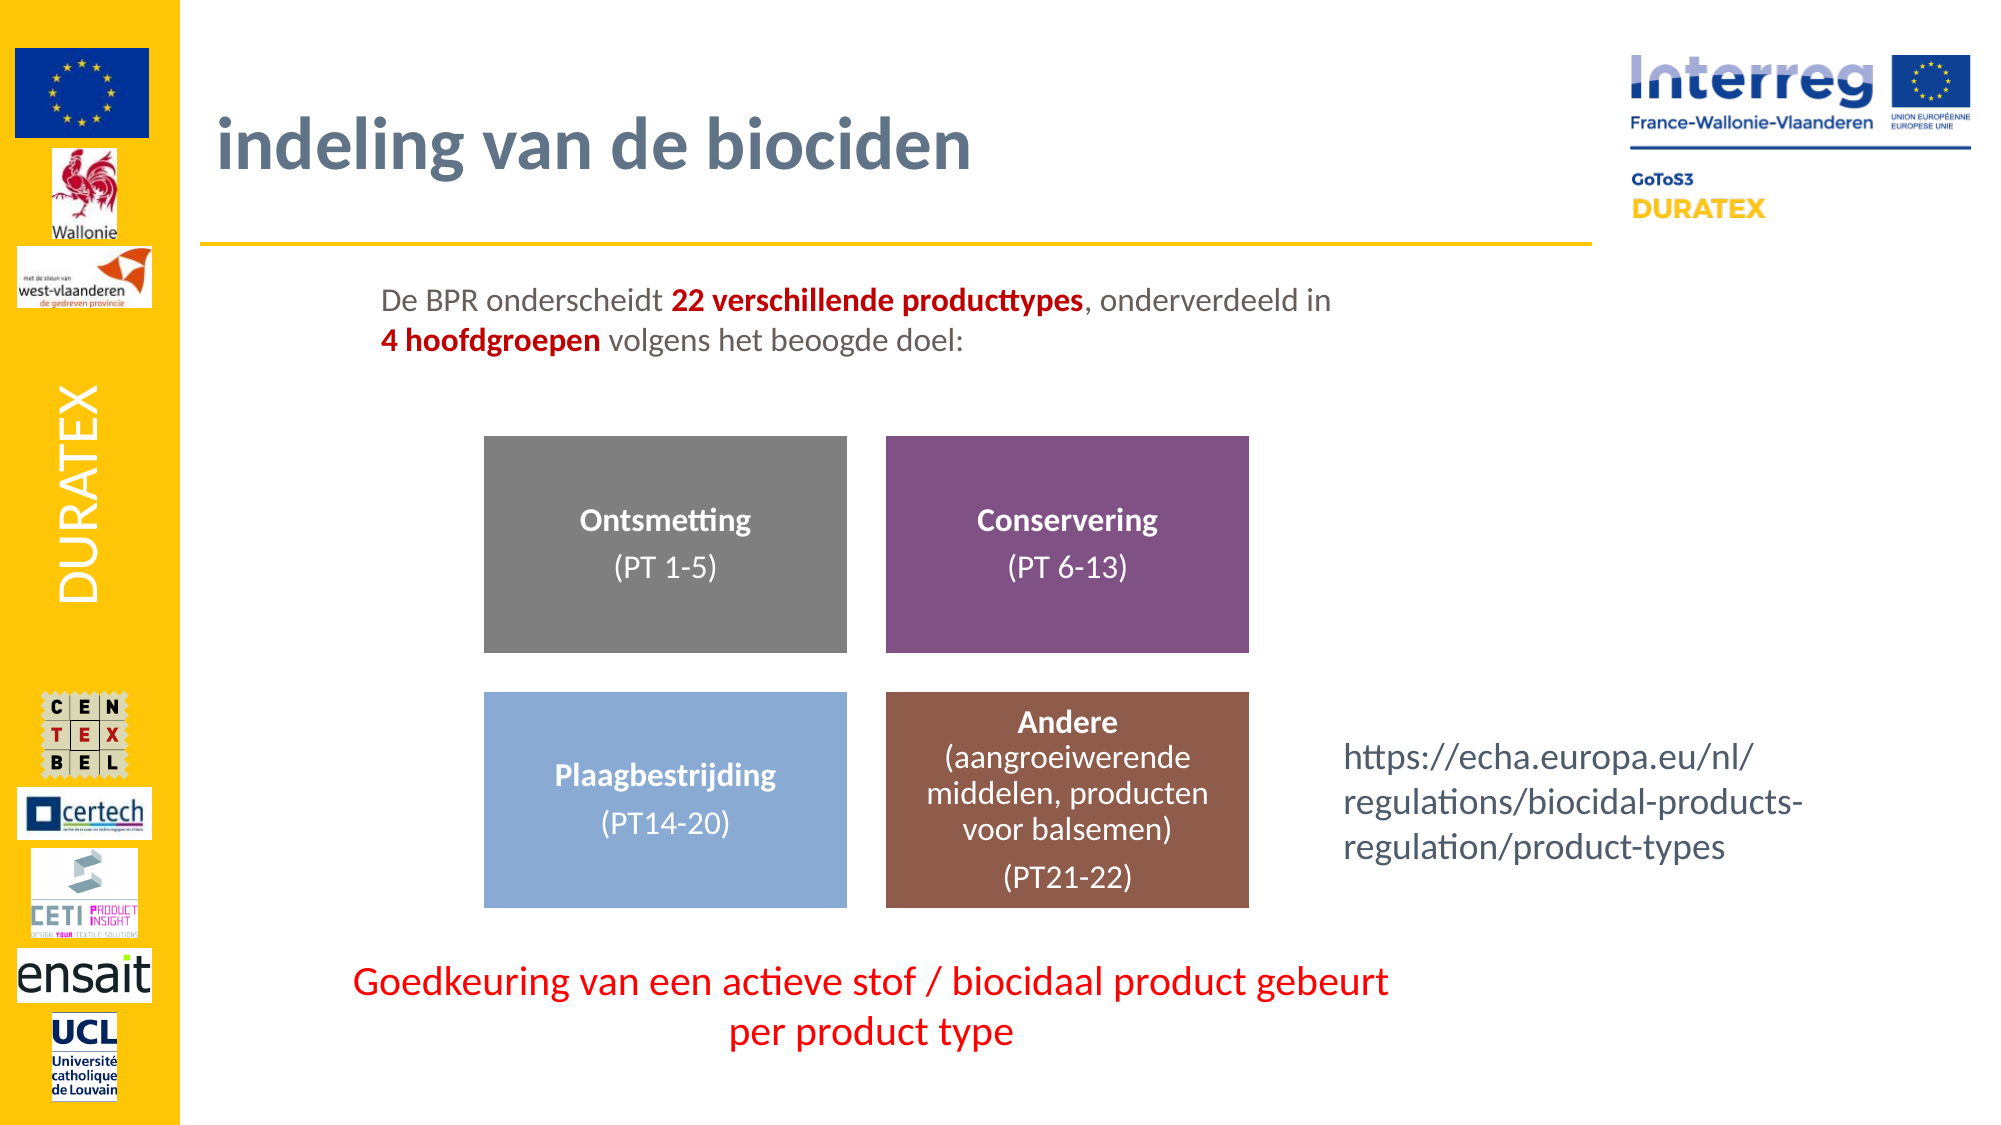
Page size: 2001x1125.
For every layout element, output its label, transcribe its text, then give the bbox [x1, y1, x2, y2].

picture [1630, 55, 1972, 226]
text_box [482, 434, 849, 655]
picture [15, 48, 149, 138]
picture [17, 246, 152, 308]
text_box Goedkeuring van een actieve stof / biocidaal product gebeurt per product type [335, 946, 1408, 1061]
picture [52, 1012, 117, 1102]
picture [17, 787, 152, 840]
title indeling van de biociden [201, 45, 1593, 234]
picture [31, 848, 138, 938]
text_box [884, 690, 1251, 910]
list De BPR onderscheidt 22 verschillende producttypes, onderverdeeld in 4 hoofdgroepen volgens het beoogde doel: [365, 270, 1357, 924]
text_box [884, 434, 1251, 655]
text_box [482, 690, 849, 910]
picture [17, 948, 152, 1003]
picture [52, 148, 117, 239]
text_box https://echa.europa.eu/nl/regulations/biocidal-products-regulation/product-types [1328, 724, 1917, 875]
